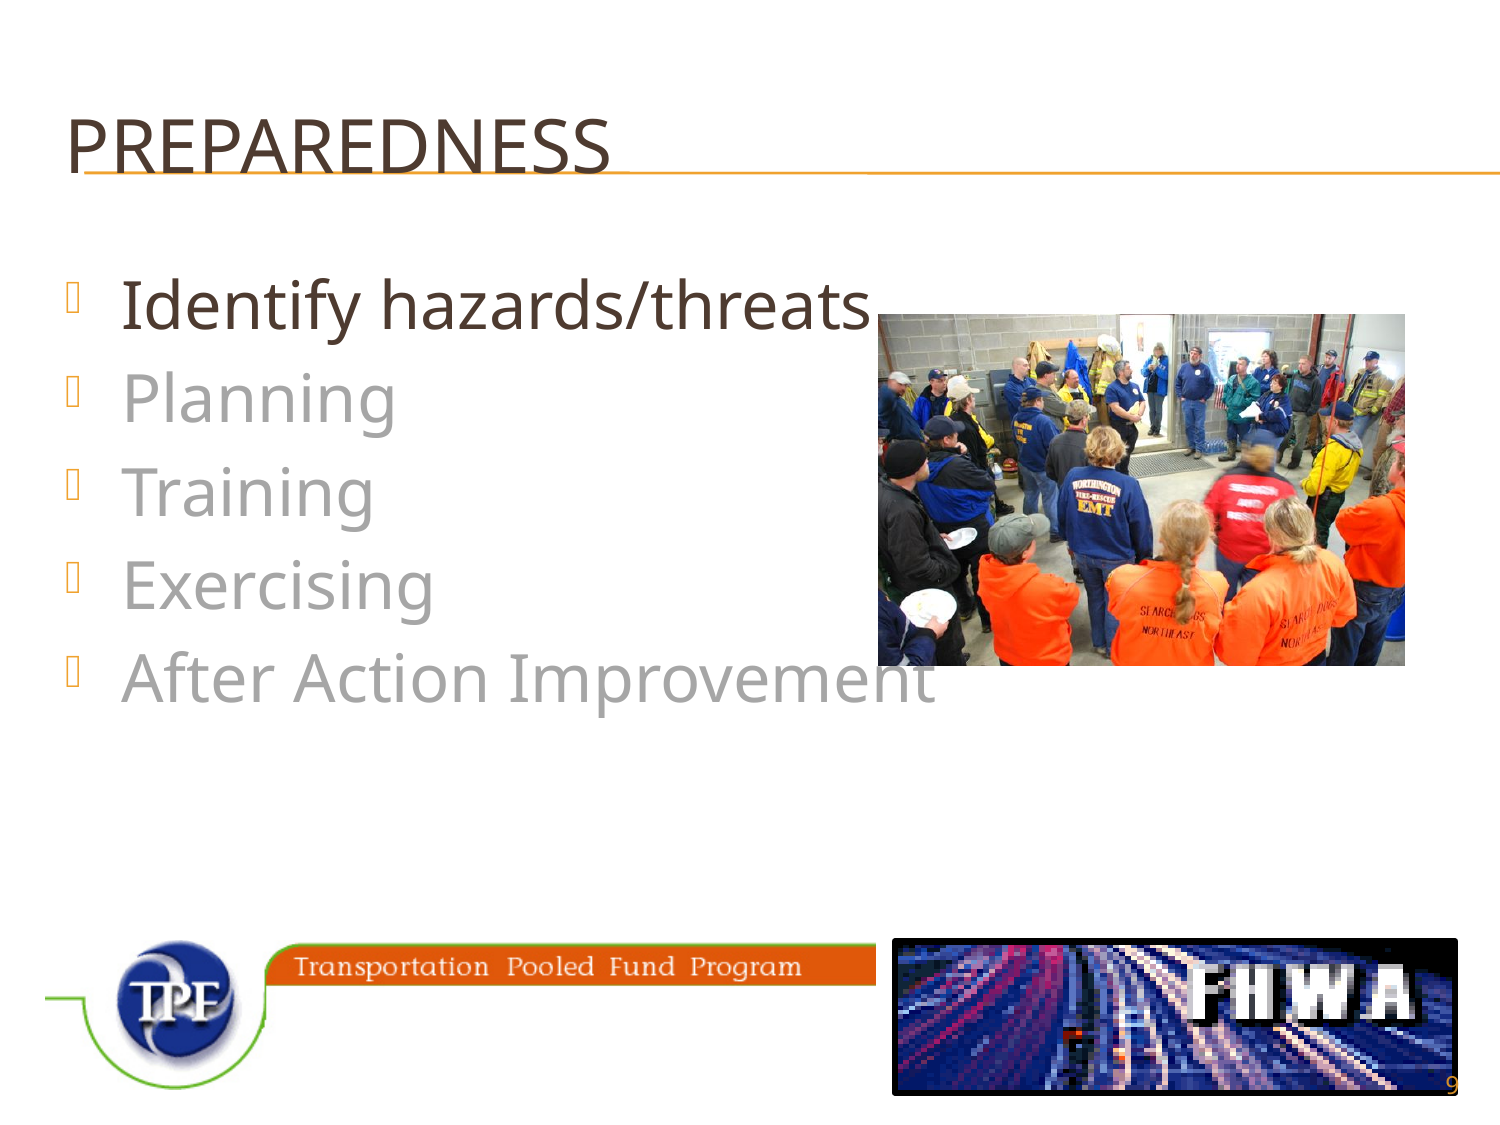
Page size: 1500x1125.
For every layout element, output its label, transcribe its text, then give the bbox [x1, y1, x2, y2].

list Identify hazards/threats Planning Training Exercising After Action Improvement [49, 254, 1476, 998]
picture [877, 314, 1405, 667]
title preparedness [50, 75, 1475, 213]
picture [45, 940, 876, 1090]
slide_number 9 [1350, 1061, 1475, 1103]
picture [898, 998, 1452, 1090]
